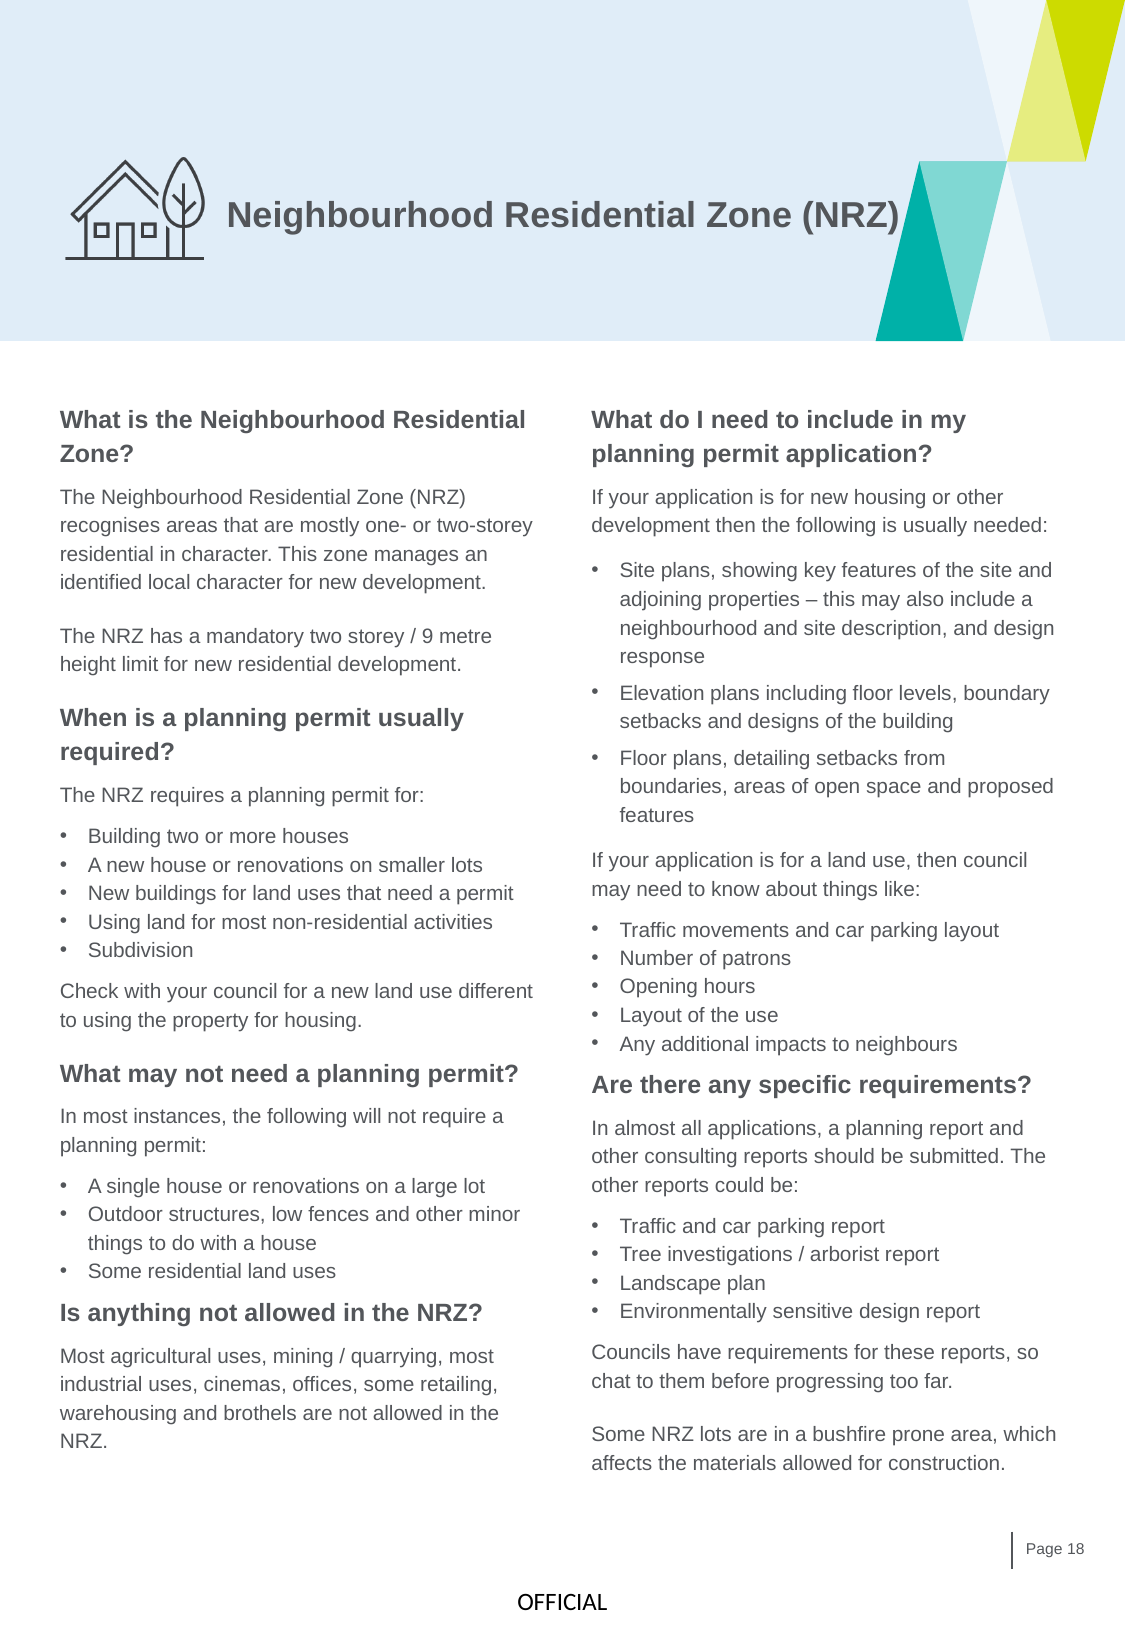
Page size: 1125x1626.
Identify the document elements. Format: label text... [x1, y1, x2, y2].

slide_number Page 18 [1025, 1505, 1093, 1591]
text_box What is the Neighbourhood Residential Zone? The Neighbourhood Residential Zone (NRZ) recognises areas that are mostly one- or two-storey residential in character. This zone manages an identified local character for new development. The NRZ has a mandatory two storey / 9 metre height limit for new residential development. When is a planning permit usually required? The NRZ requires a planning permit for: Building two or more houses A new house or renovations on smaller lots New buildings for land uses that need a permit Using land for most non-residential activities Subdivision Check with your council for a new land use different to using the property for housing. What may not need a planning permit? In most instances, the following will not require a planning permit: A single house or renovations on a large lot Outdoor structures, low fences and other minor things to do with a house Some residential land uses Is anything not allowed in the NRZ? Most agricultural uses, mining / quarrying, most industrial uses, cinemas, offices, some retailing, warehousing and brothels are not allowed in the NRZ. [59, 399, 534, 1419]
title Neighbourhood Residential Zone (NRZ) [226, 134, 921, 292]
text_box What do I need to include in my planning permit application? If your application is for new housing or other development then the following is usually needed: Site plans, showing key features of the site and adjoining properties – this may also include a neighbourhood and site description, and design response Elevation plans including floor levels, boundary setbacks and designs of the building Floor plans, detailing setbacks from boundaries, areas of open space and proposed features If your application is for a land use, then council may need to know about things like: Traffic movements and car parking layout Number of patrons Opening hours Layout of the use Any additional impacts to neighbours Are there any specific requirements? In almost all applications, a planning report and other consulting reports should be submitted. The other reports could be: Traffic and car parking report Tree investigations / arborist report Landscape plan Environmentally sensitive design report Councils have requirements for these reports, so chat to them before progressing too far. Some NRZ lots are in a bushfire prone area, which affects the materials allowed for construction. [591, 399, 1060, 1419]
picture [59, 137, 210, 288]
